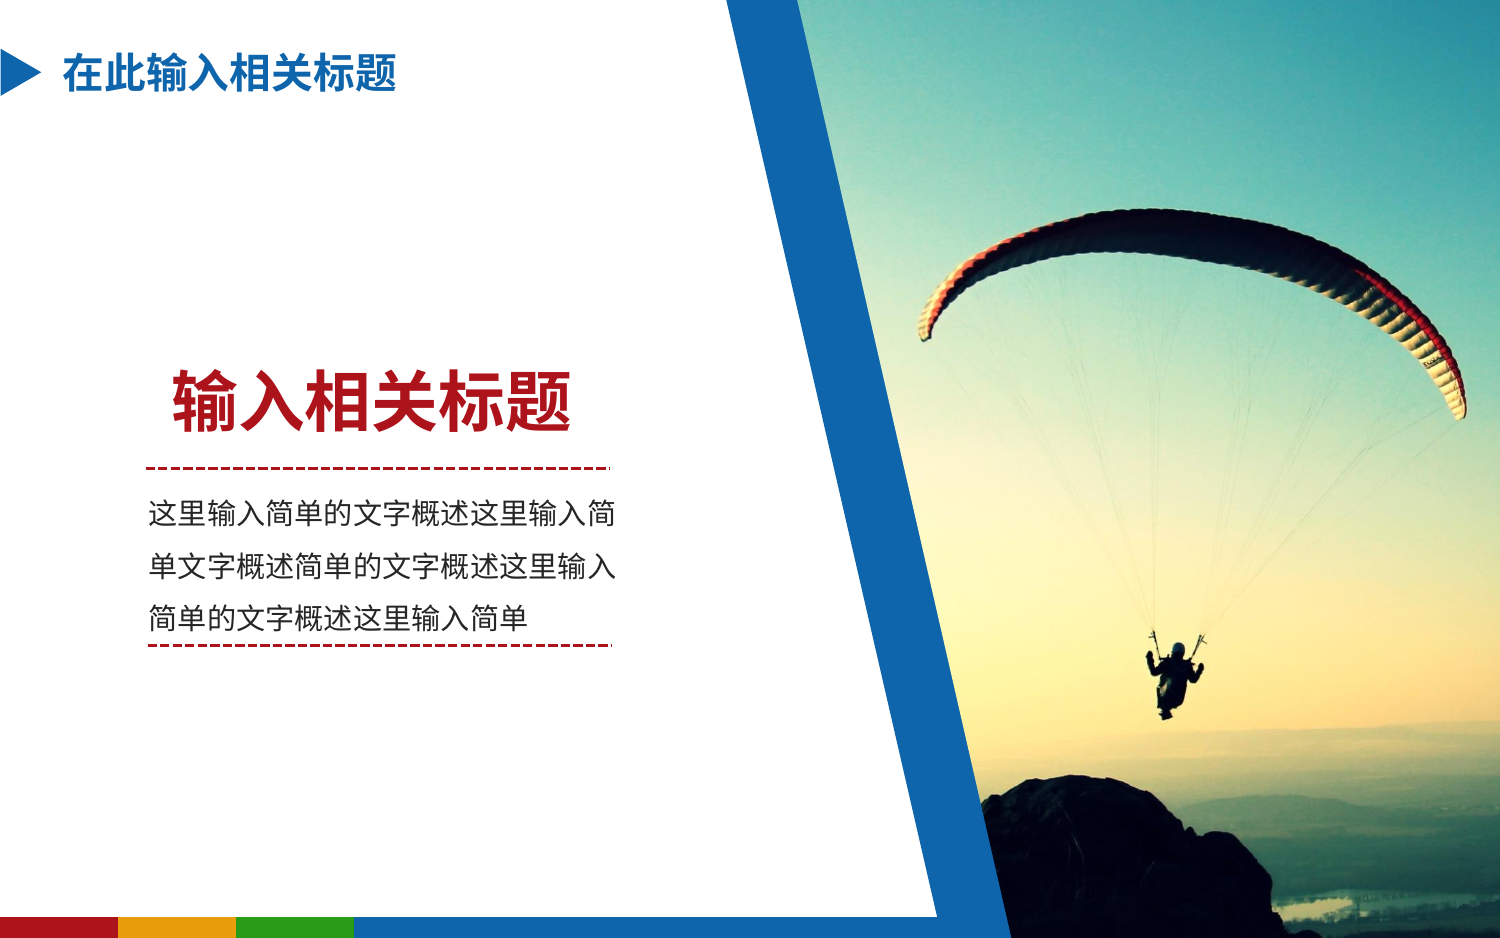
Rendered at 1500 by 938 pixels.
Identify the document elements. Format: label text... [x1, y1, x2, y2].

text_box 在此输入相关标题 [47, 39, 412, 104]
text_box [724, 0, 794, 291]
text_box [0, 46, 44, 98]
text_box 输入相关标题 [156, 352, 620, 448]
text_box 这里输入简单的文字概述这里输入简单文字概述简单的文字概述这里输入简单的文字概述这里输入简单 [133, 470, 632, 643]
picture [796, 0, 1500, 938]
